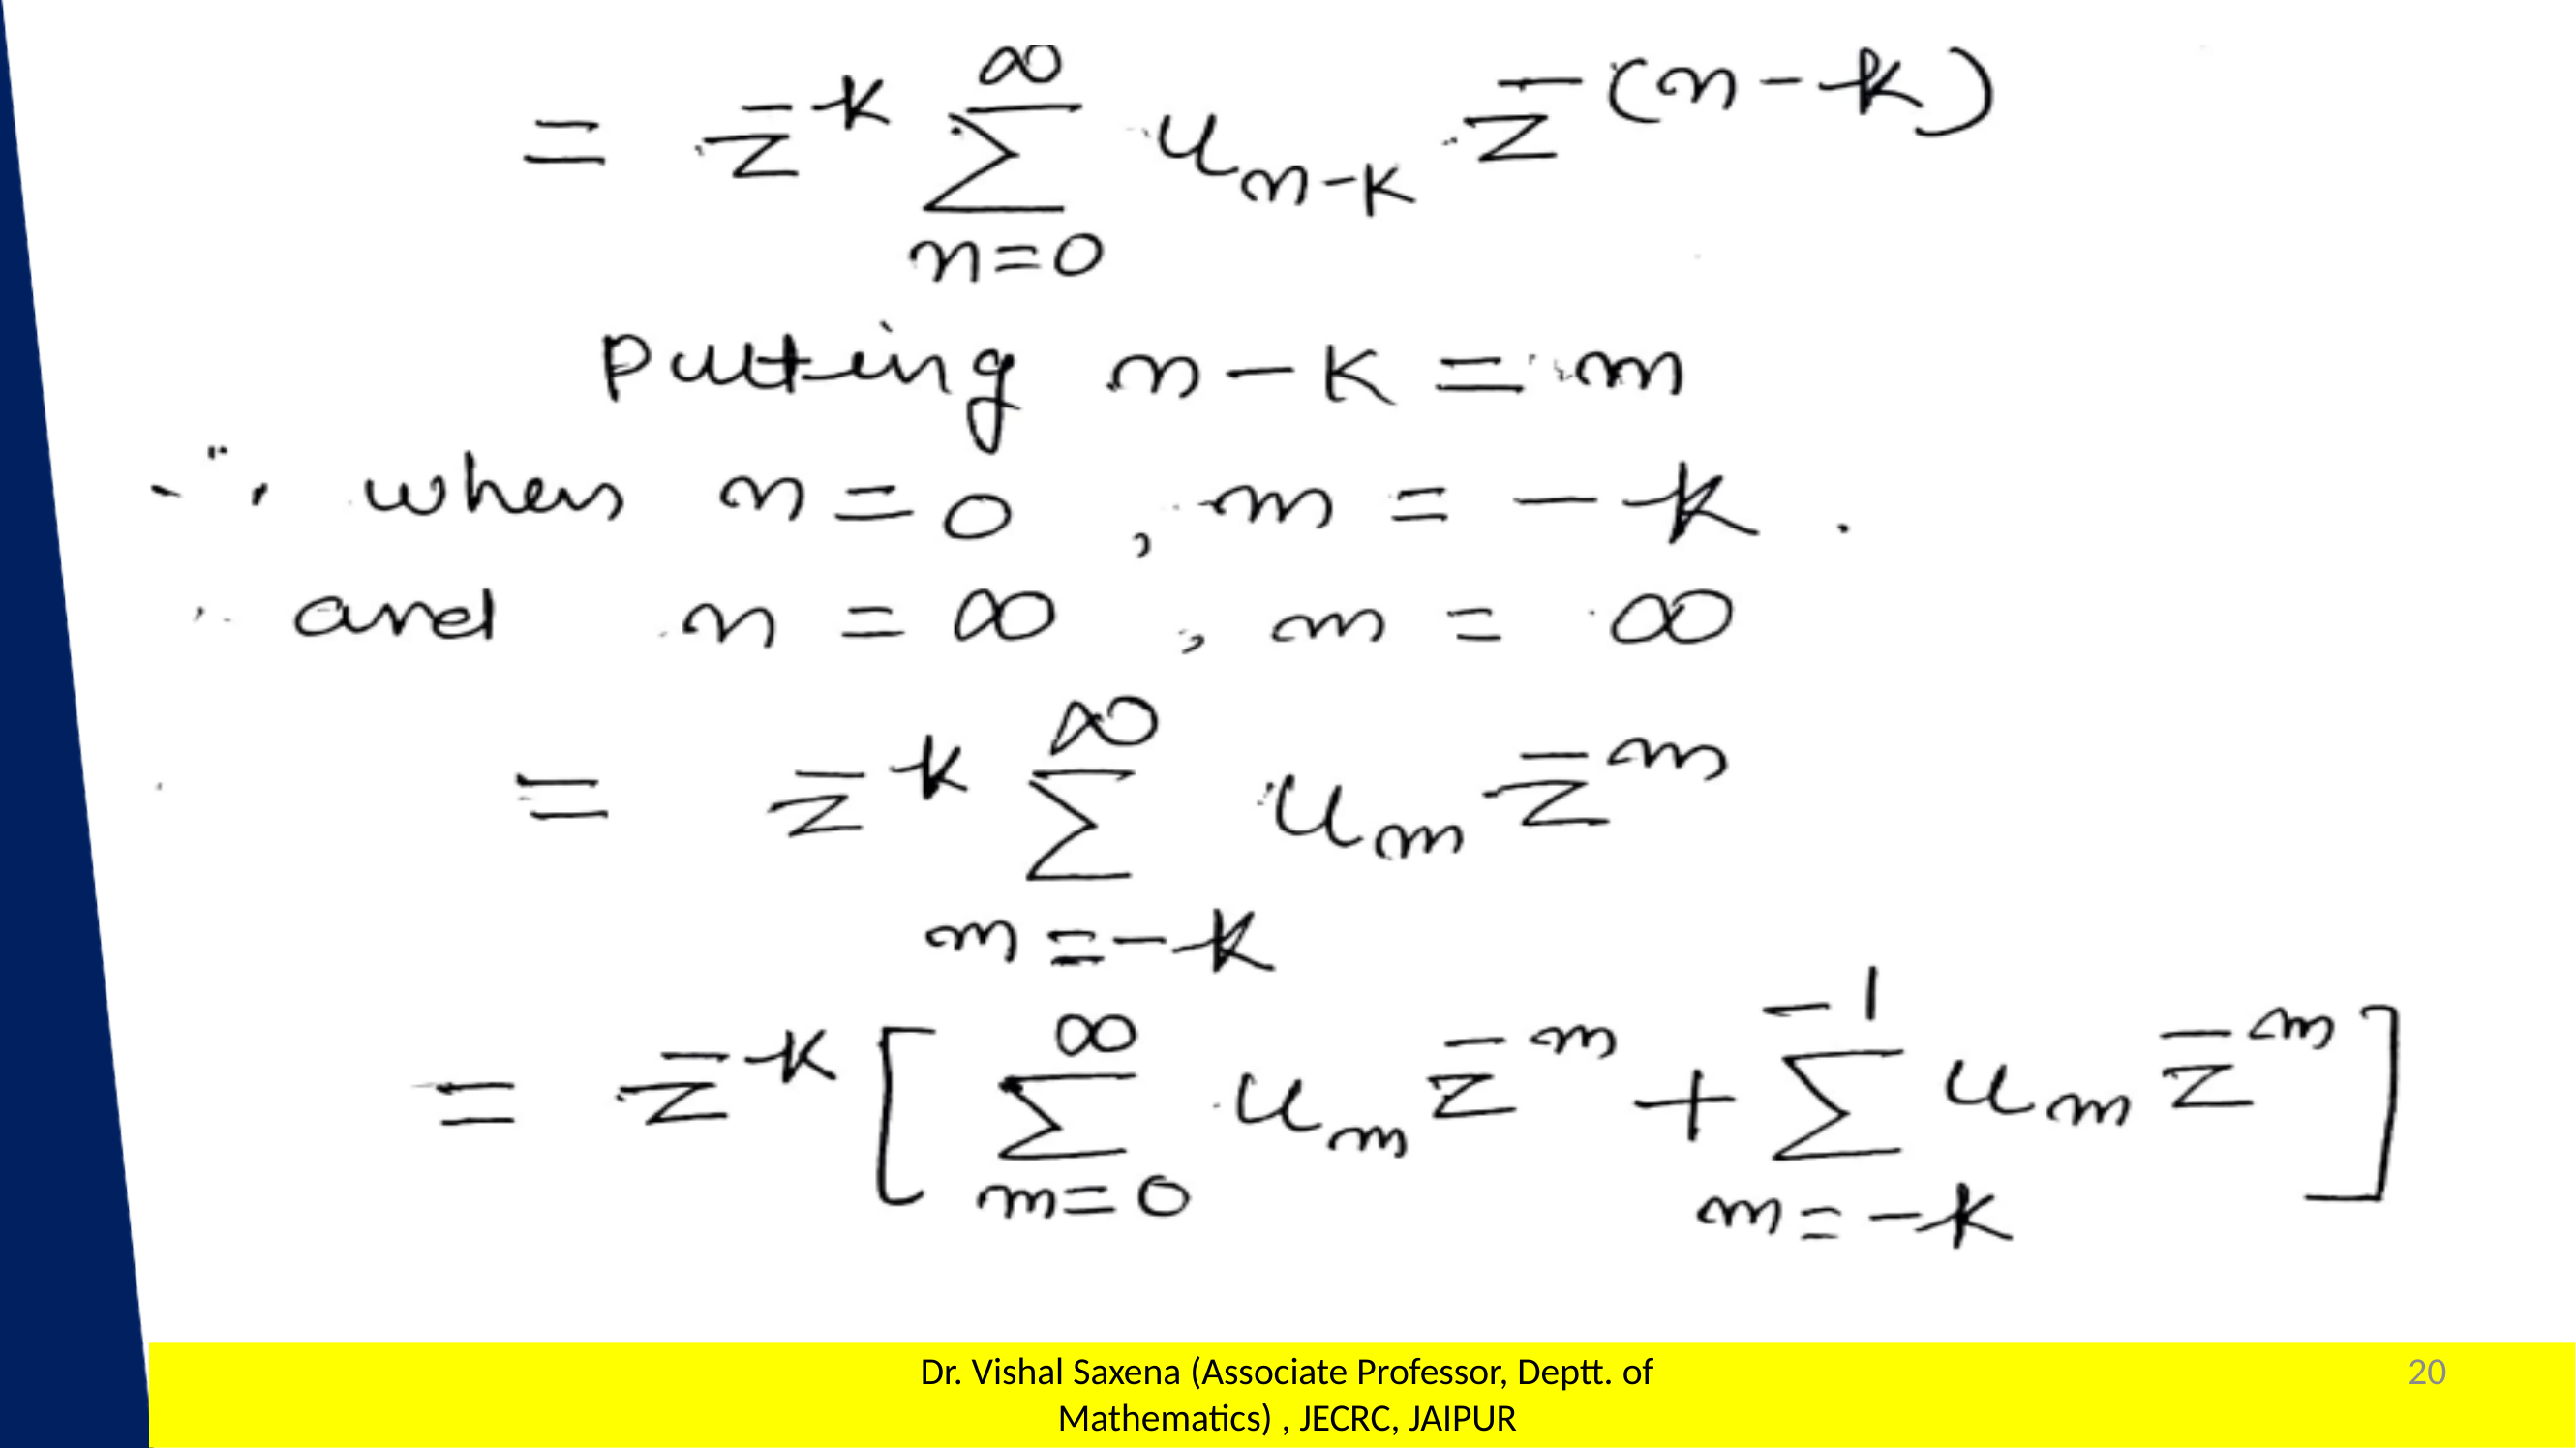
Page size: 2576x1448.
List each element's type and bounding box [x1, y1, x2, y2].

text_box [0, 0, 2576, 1448]
picture [149, 45, 2510, 1306]
